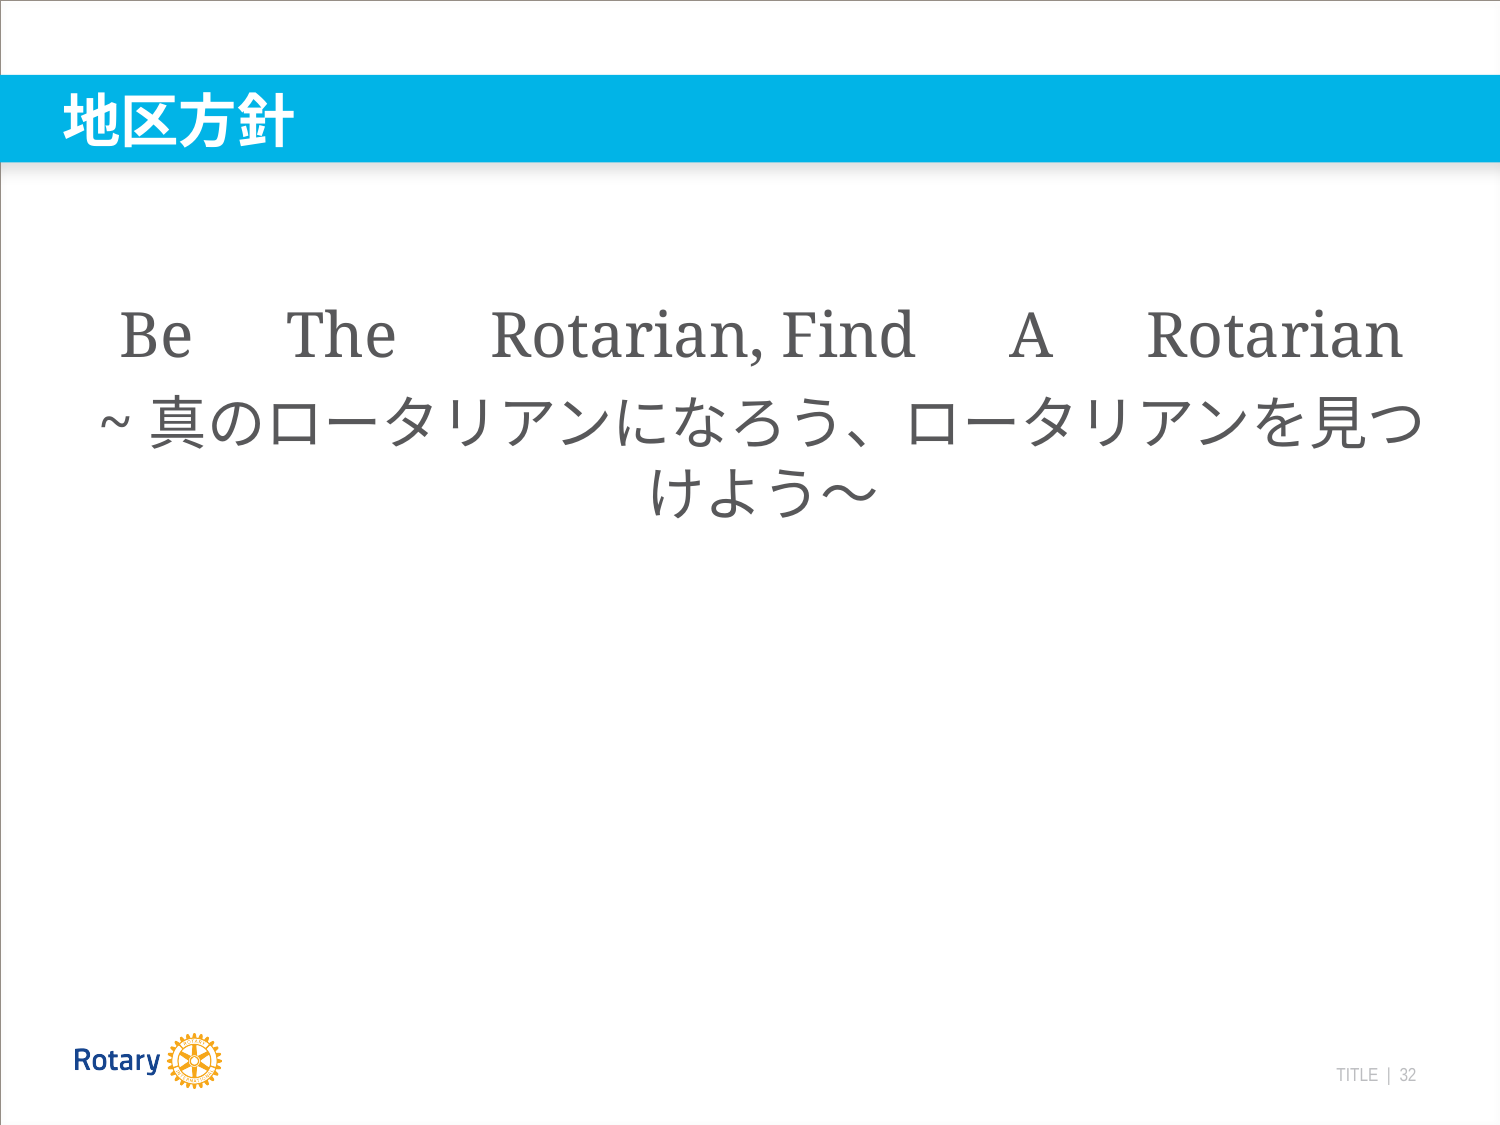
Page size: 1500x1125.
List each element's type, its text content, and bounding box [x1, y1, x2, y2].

picture [75, 1033, 222, 1089]
title 地区方針 [62, 75, 1500, 163]
list Be The Rotarian, Find A Rotarian ~真のロータリアンになろう、ロータリアンを見つけよう～ [62, 200, 1463, 943]
